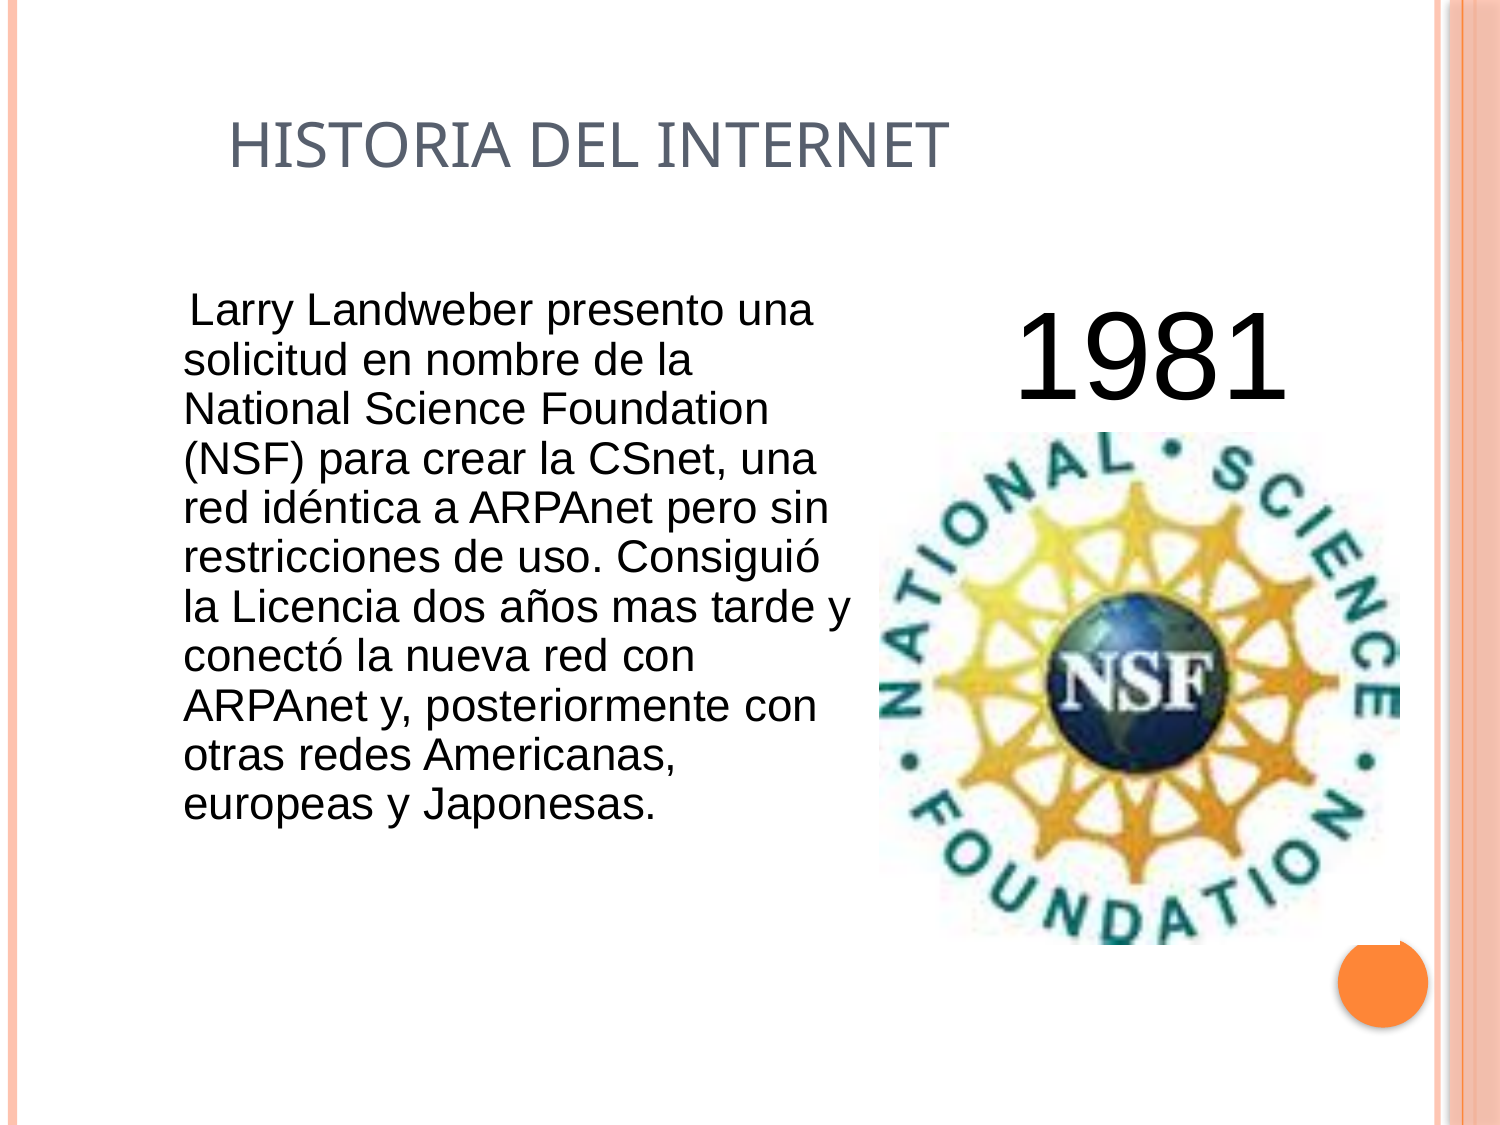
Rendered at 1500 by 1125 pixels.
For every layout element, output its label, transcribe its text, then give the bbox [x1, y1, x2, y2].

picture [879, 431, 1401, 946]
text_box 1981 [998, 267, 1339, 429]
title Historia del Internet [212, 62, 1304, 188]
text_box Larry Landweber presento una solicitud en nombre de la National Science Foundation (NSF) para crear la CSnet, una red idéntica a ARPAnet pero sin restricciones de uso. Consiguió la Licencia dos años mas tarde y conectó la nueva red con ARPAnet y, posteriormente con otras redes Americanas, europeas y Japonesas. [112, 278, 869, 988]
